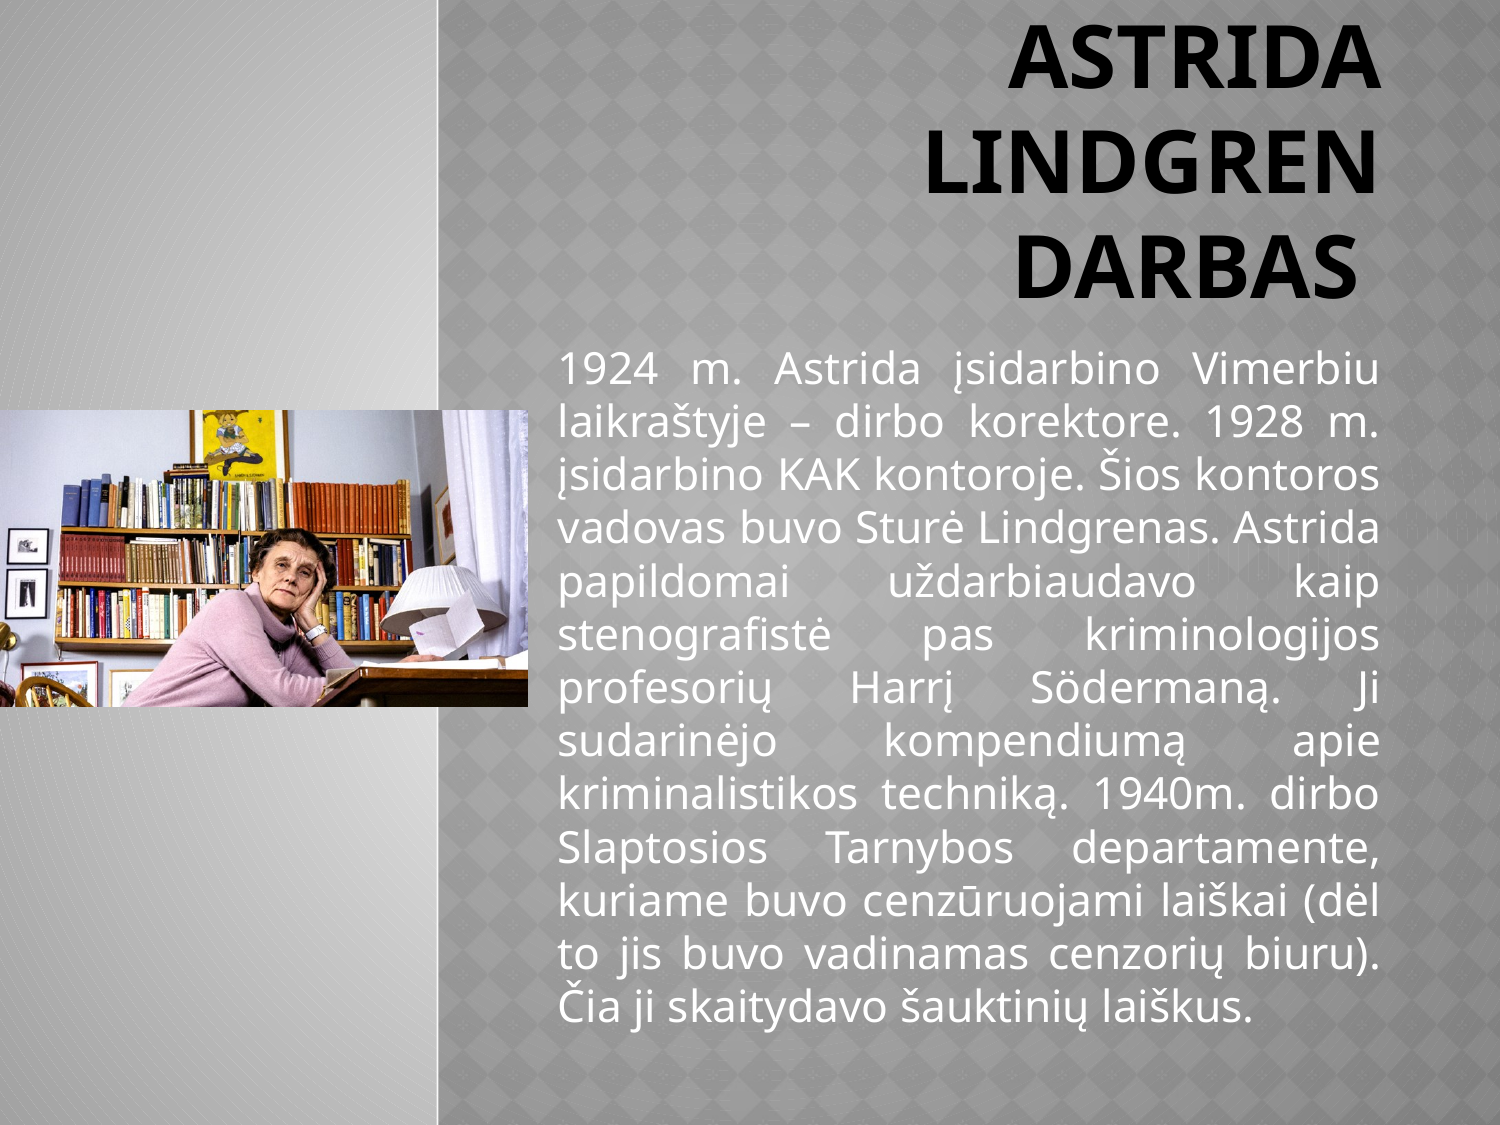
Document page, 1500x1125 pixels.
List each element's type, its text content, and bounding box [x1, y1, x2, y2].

title Astrida lindgren darbas [552, 87, 1390, 317]
subtitle 1924 m. Astrida įsidarbino Vimerbiu laikraštyje – dirbo korektore. 1928 m. įsidarbino KAK kontoroje. Šios kontoros vadovas buvo Sturė Lindgrenas. Astrida papildomai uždarbiaudavo kaip stenografistė pas kriminologijos profesorių Harrį Södermaną. Ji sudarinėjo kompendiumą apie kriminalistikos techniką. 1940m. dirbo Slaptosios Tarnybos departamente, kuriame buvo cenzūruojami laiškai (dėl to jis buvo vadinamas cenzorių biuru). Čia ji skaitydavo šauktinių laiškus. [550, 339, 1390, 1043]
picture [0, 409, 528, 708]
